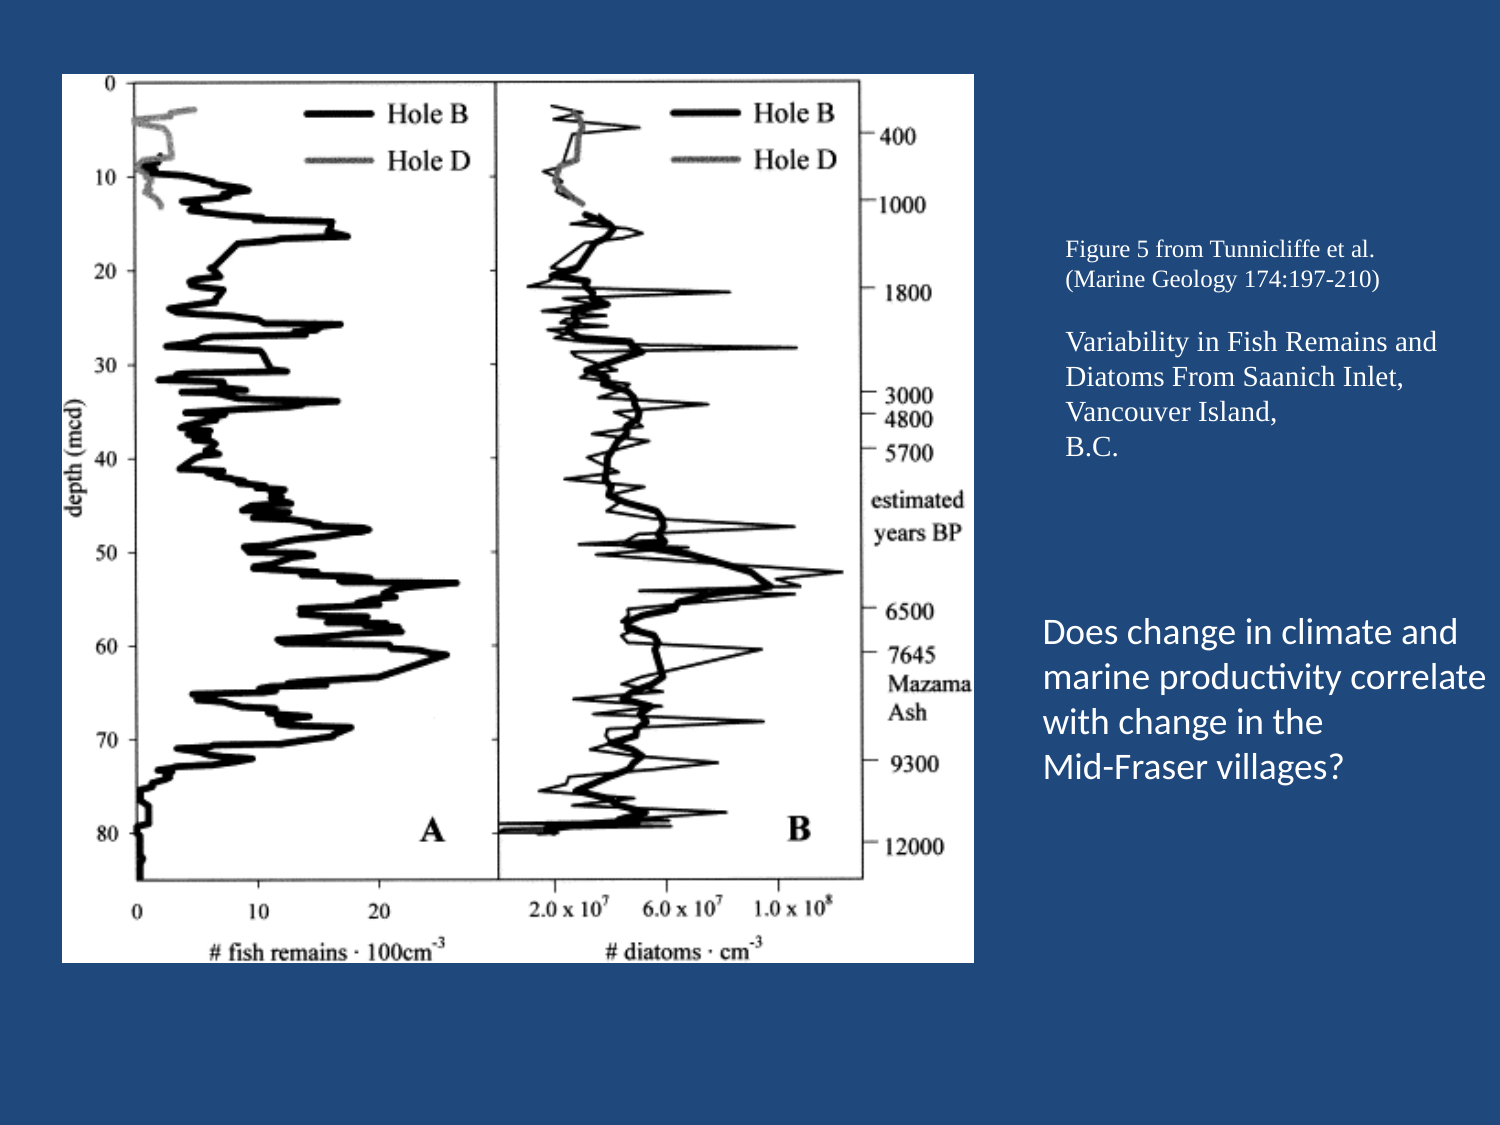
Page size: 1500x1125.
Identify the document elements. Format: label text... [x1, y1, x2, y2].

picture [62, 74, 974, 963]
text_box Figure 5 from Tunnicliffe et al. (Marine Geology 174:197-210) Variability in Fish Remains and Diatoms From Saanich Inlet, Vancouver Island, B.C. [1050, 224, 1461, 470]
text_box Does change in climate and marine productivity correlate with change in the Mid-Fraser villages? [1027, 599, 1500, 795]
